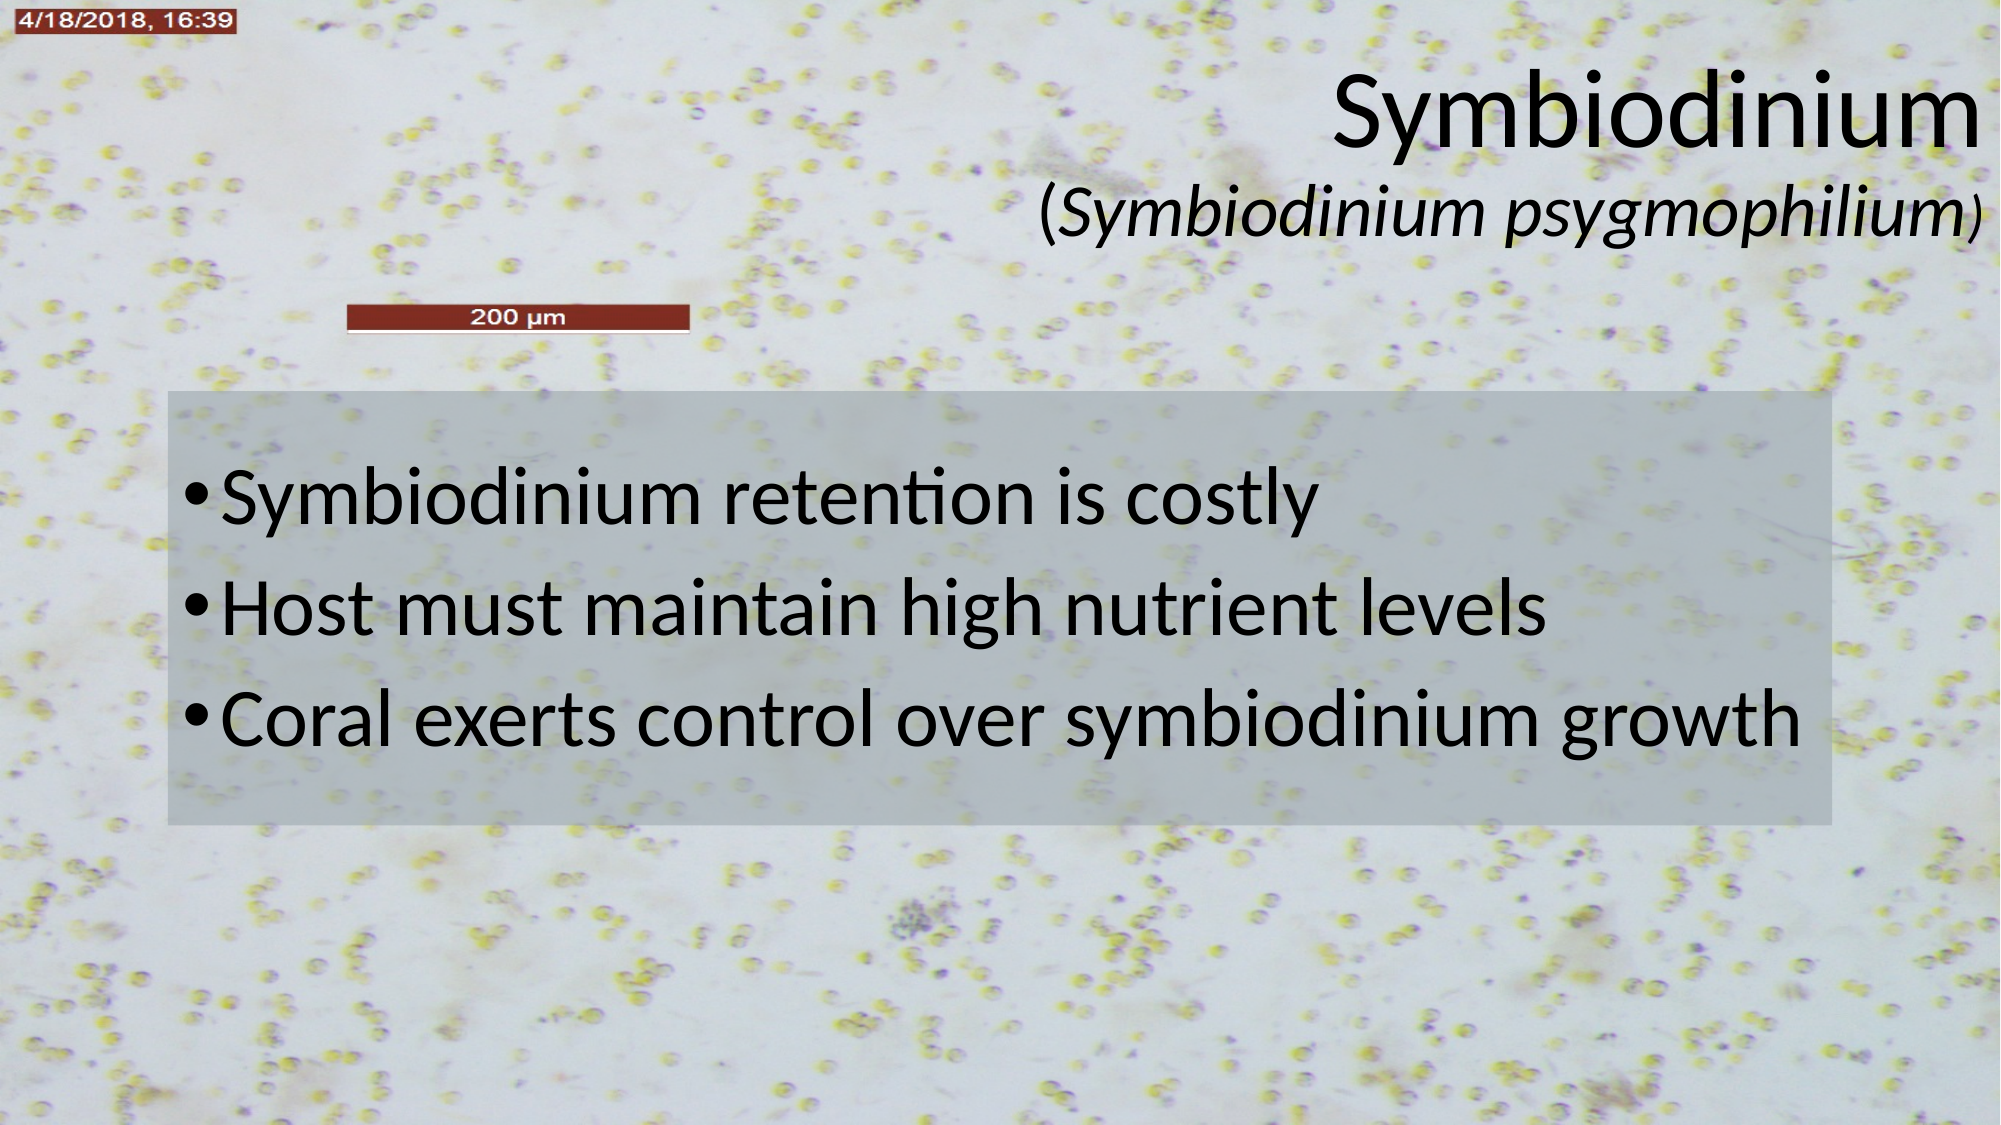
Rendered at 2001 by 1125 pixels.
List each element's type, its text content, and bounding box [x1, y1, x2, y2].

list Symbiodinium retention is costly Host must maintain high nutrient levels Coral exerts control over symbiodinium growth [167, 391, 1833, 826]
picture [0, 0, 2001, 1125]
title Symbiodinium (Symbiodinium psygmophilium) [275, 3, 2000, 300]
